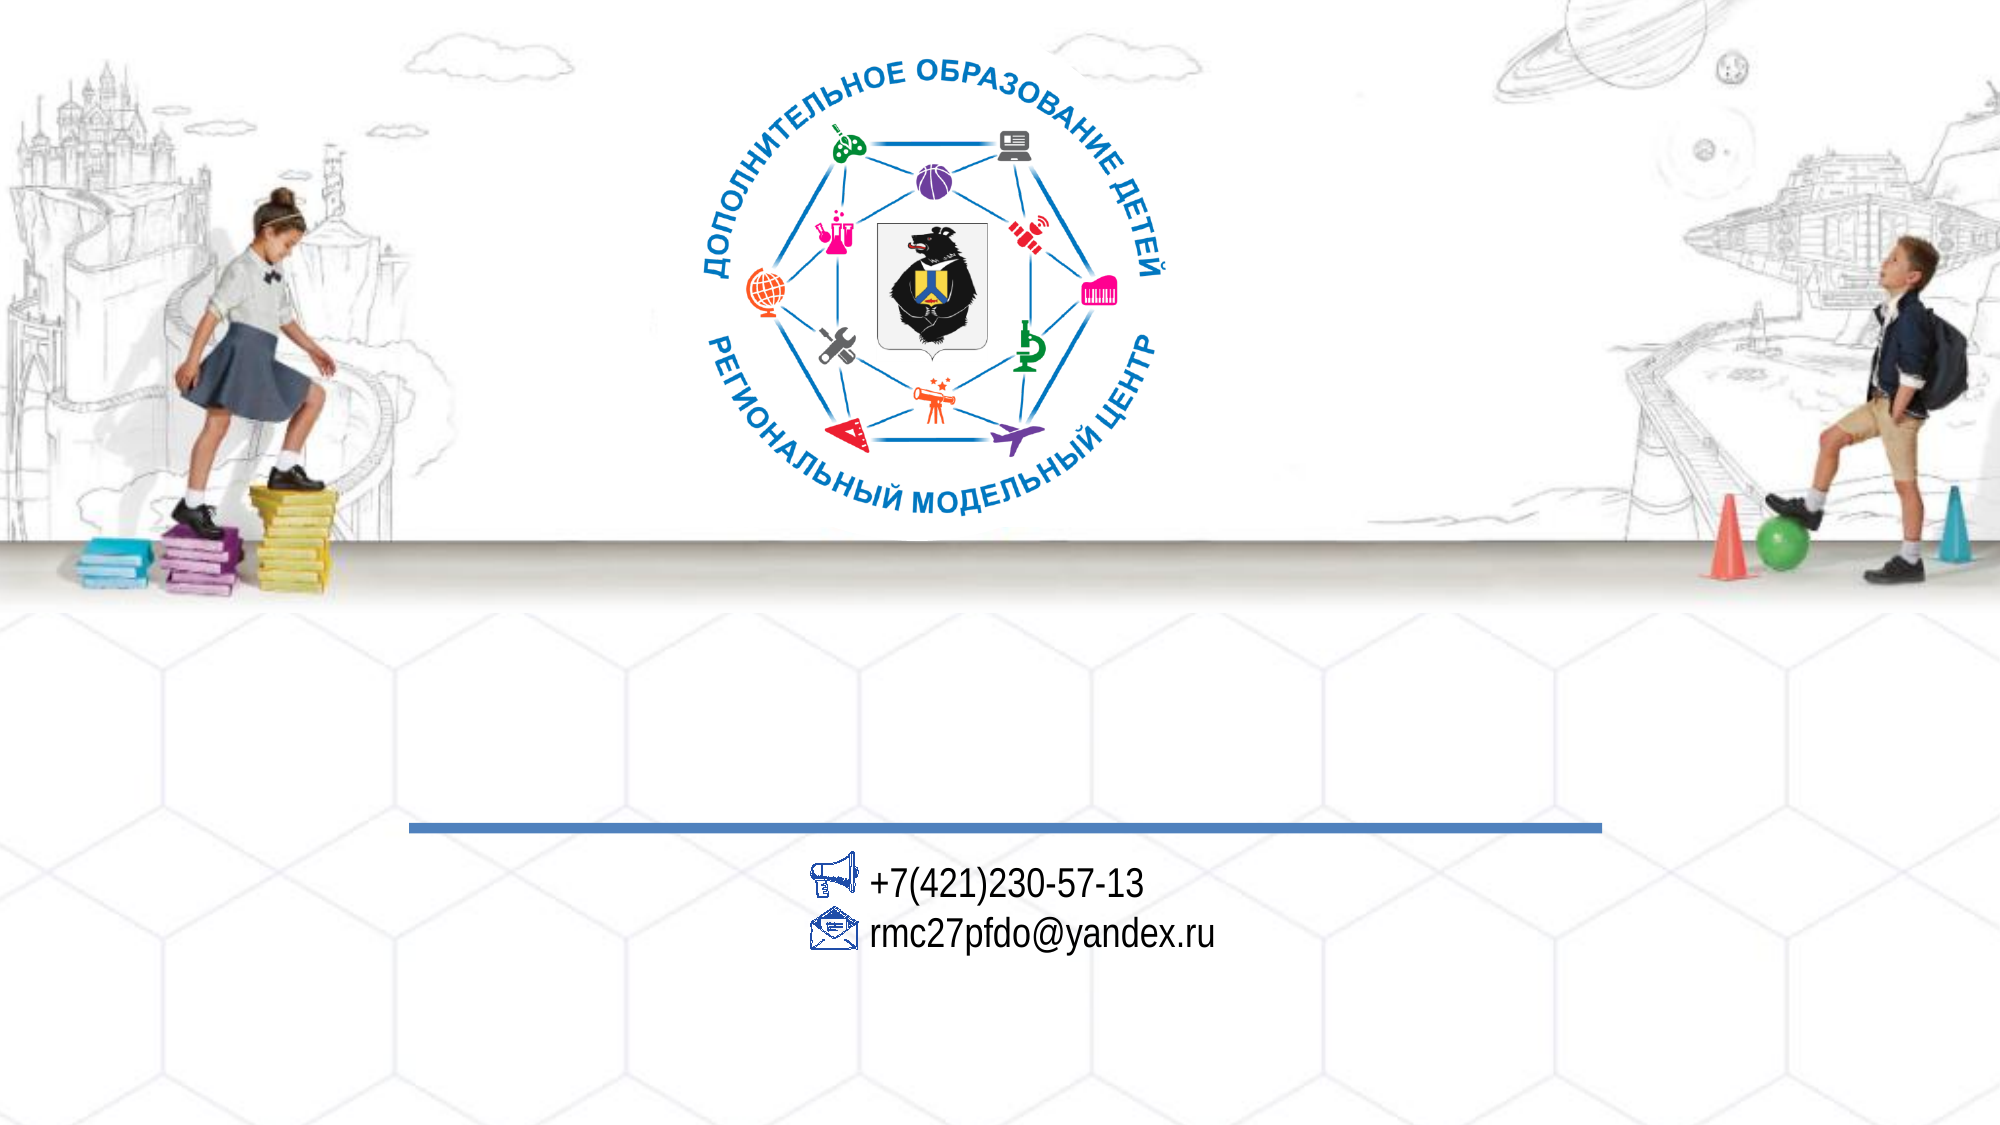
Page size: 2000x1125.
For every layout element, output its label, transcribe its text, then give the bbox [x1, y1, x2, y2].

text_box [657, 18, 1178, 540]
picture [0, 0, 2000, 1125]
text_box +7(421)230-57-13 rmc27pfdo@yandex.ru [862, 847, 1264, 963]
text_box [409, 822, 1603, 834]
text_box [810, 906, 859, 950]
text_box [810, 851, 859, 898]
